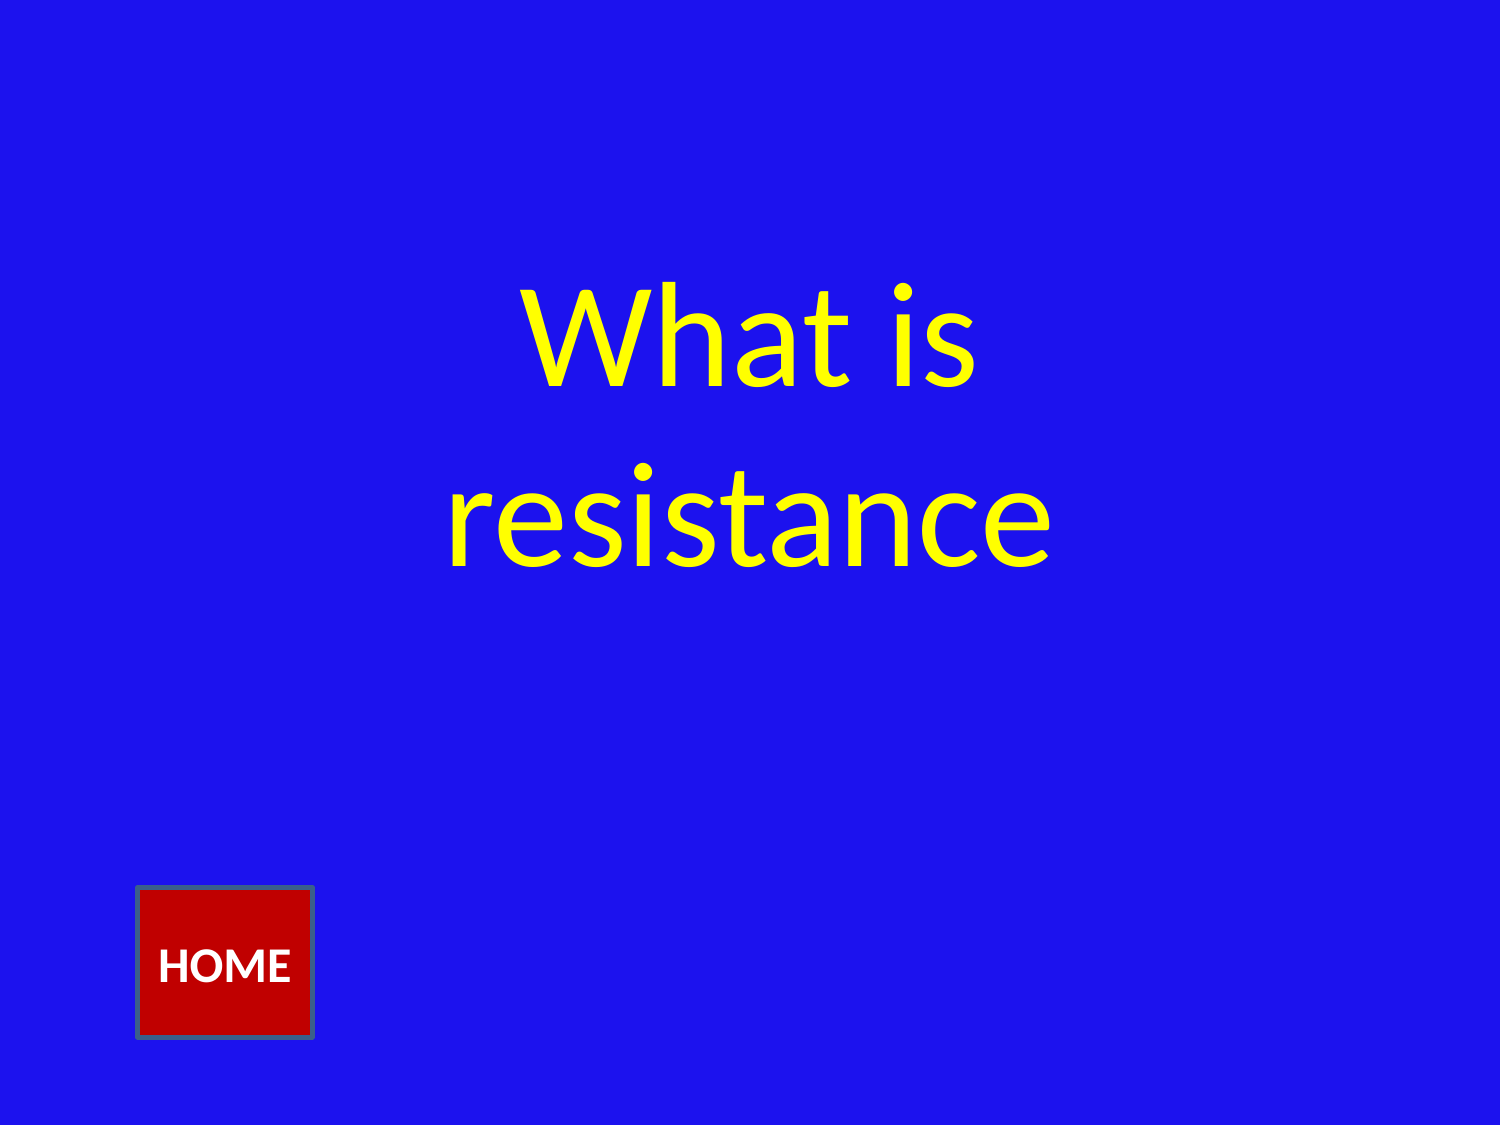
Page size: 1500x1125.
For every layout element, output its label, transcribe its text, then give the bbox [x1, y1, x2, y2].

title What is resistance [218, 95, 1281, 738]
